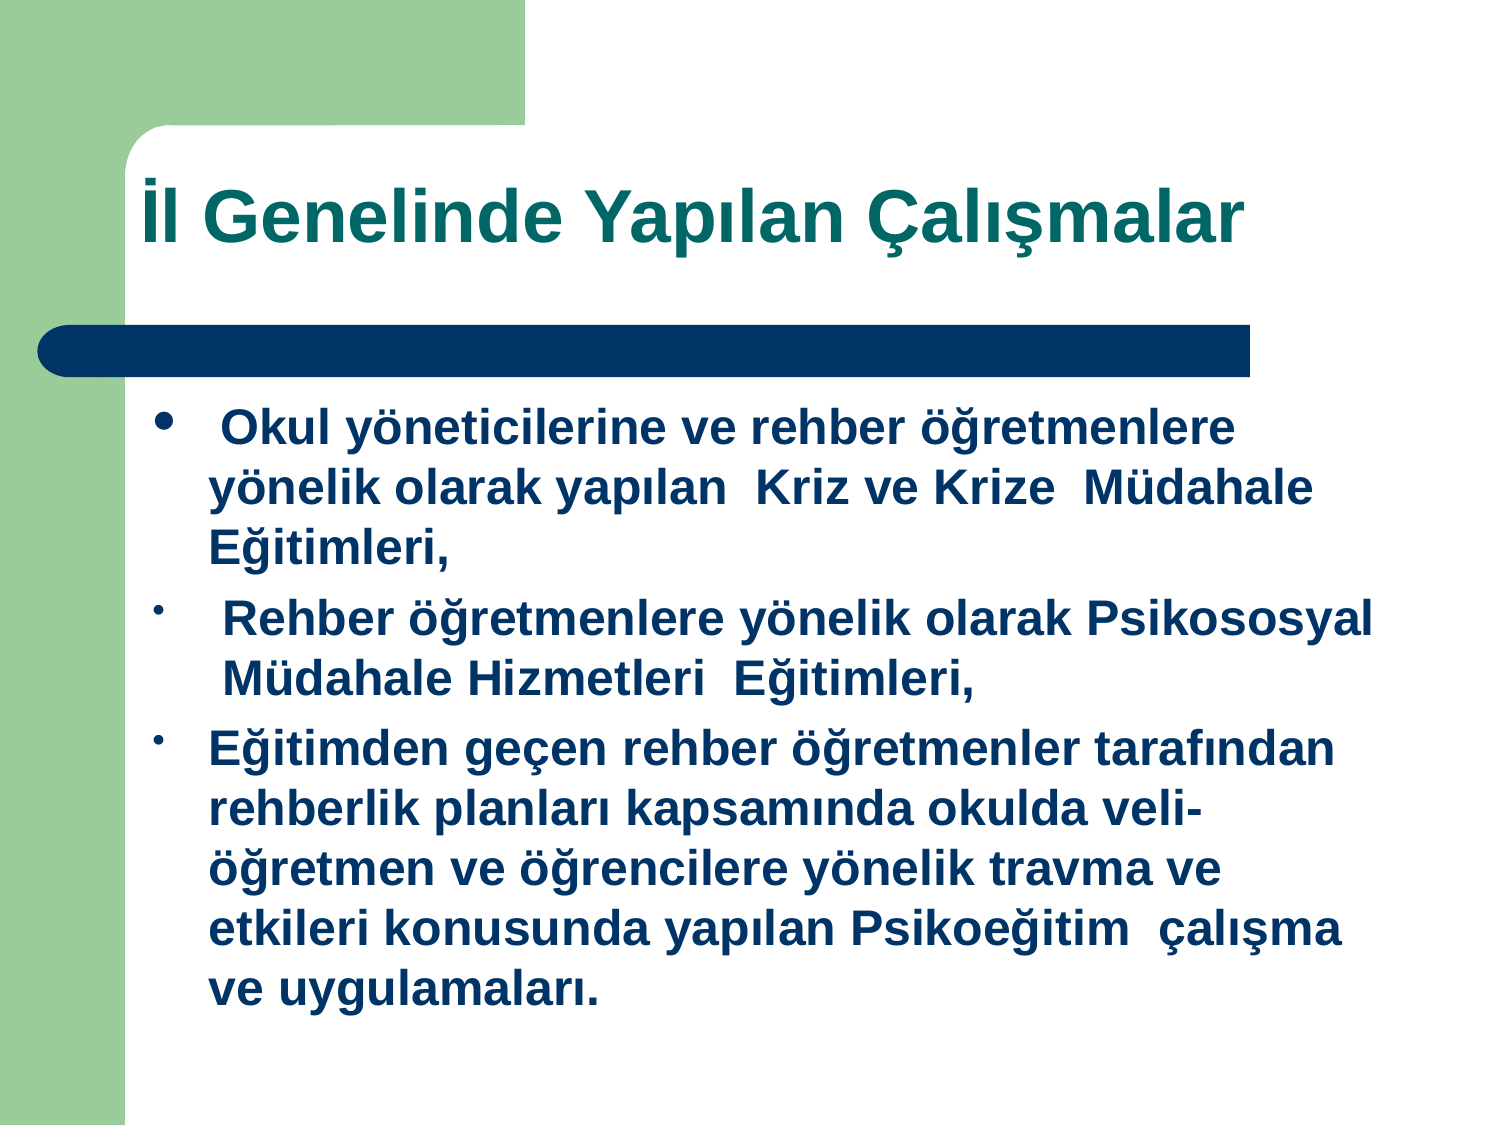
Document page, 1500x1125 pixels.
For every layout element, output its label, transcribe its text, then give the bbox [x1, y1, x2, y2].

list Okul yöneticilerine ve rehber öğretmenlere yönelik olarak yapılan Kriz ve Krize Müdahale Eğitimleri, Rehber öğretmenlere yönelik olarak Psikososyal Müdahale Hizmetleri Eğitimleri, Eğitimden geçen rehber öğretmenler tarafından rehberlik planları kapsamında okulda veli- öğretmen ve öğrencilere yönelik travma ve etkileri konusunda yapılan Psikoeğitim çalışma ve uygulamaları. [137, 387, 1400, 999]
title İl Genelinde Yapılan Çalışmalar [124, 124, 1426, 313]
